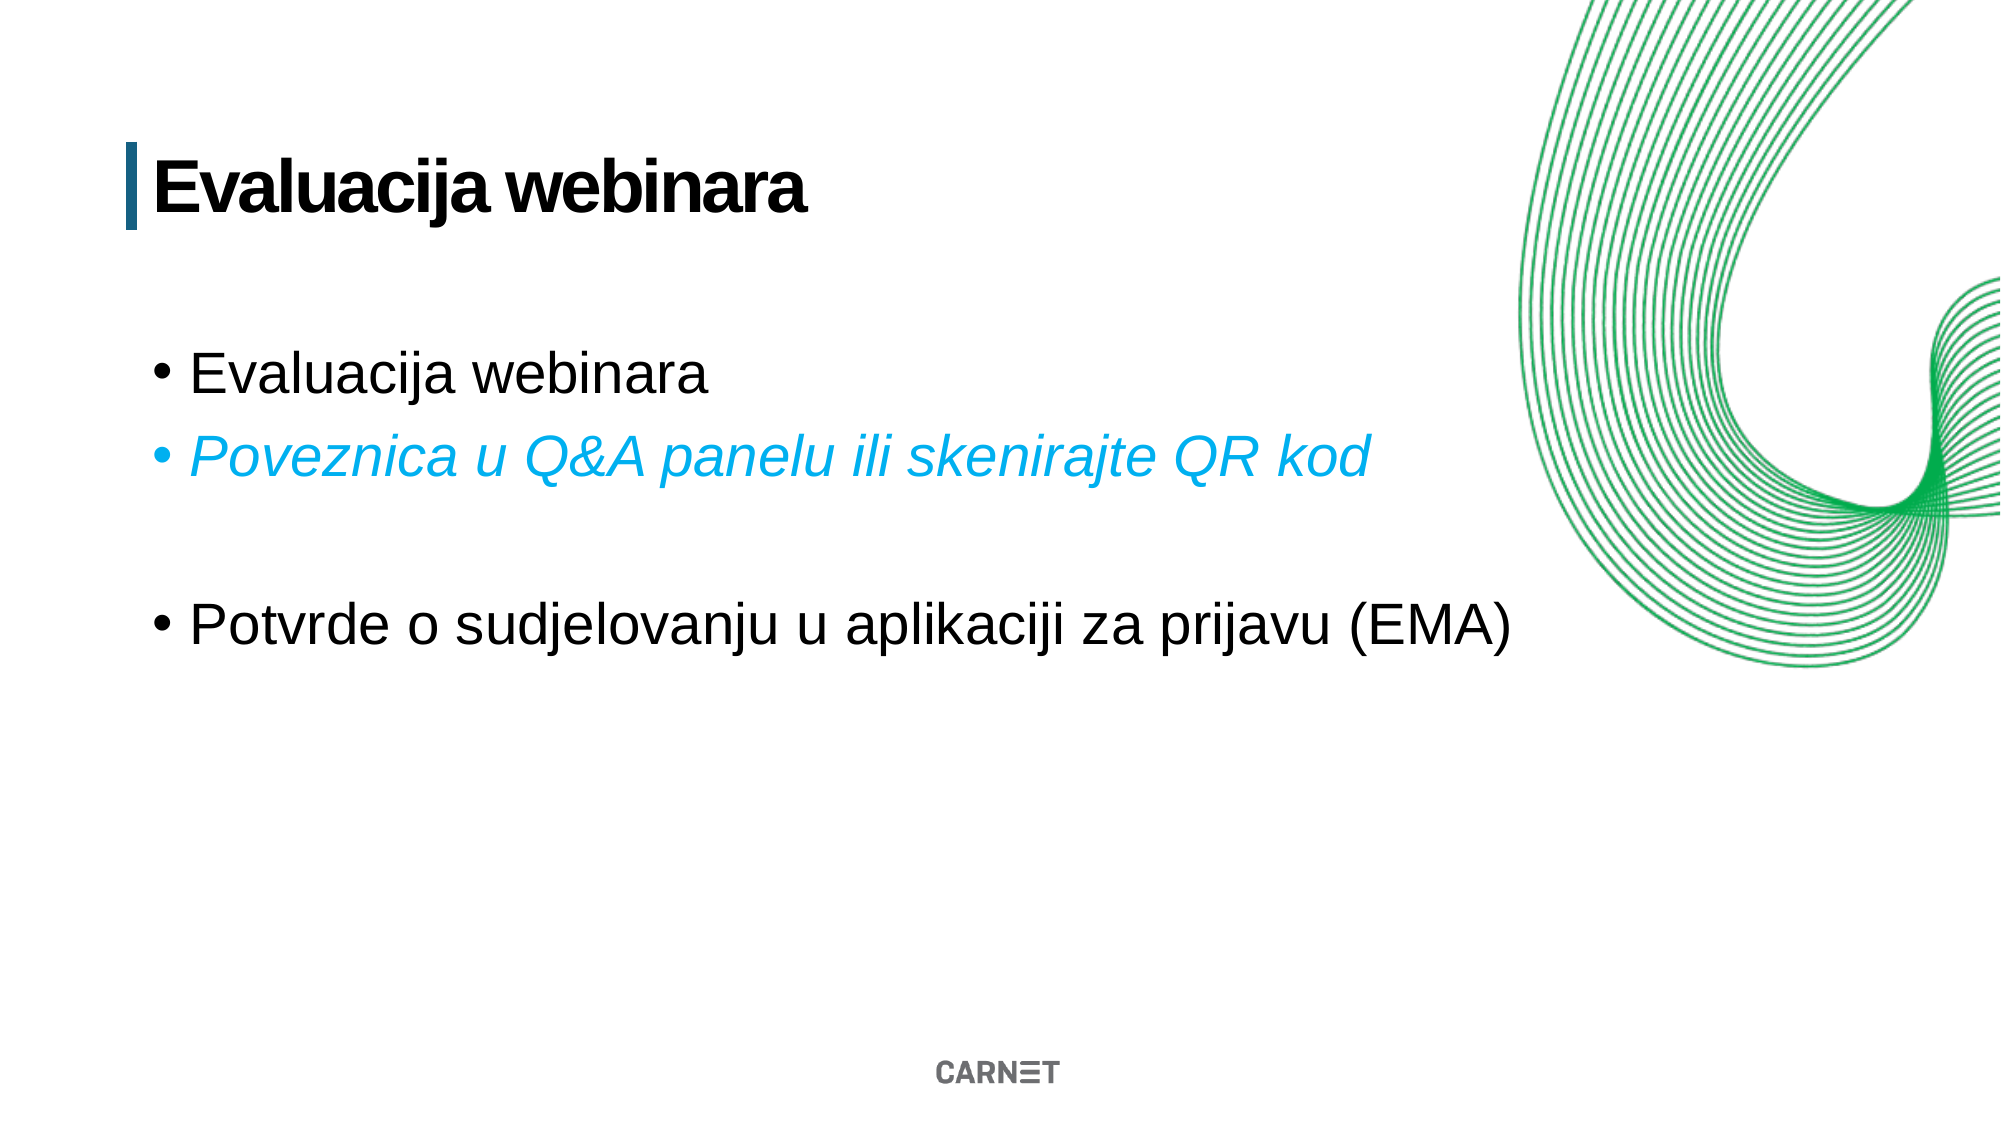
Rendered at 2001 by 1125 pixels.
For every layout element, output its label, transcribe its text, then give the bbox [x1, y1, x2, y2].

picture [936, 1060, 1064, 1085]
list Evaluacija webinara Poveznica u Q&A panelu ili skenirajte QR kod Potvrde o sudjelovanju u aplikaciji za prijavu (EMA) [137, 335, 1863, 1049]
picture [1312, 0, 2001, 1011]
title Evaluacija webinara [137, 79, 1863, 297]
